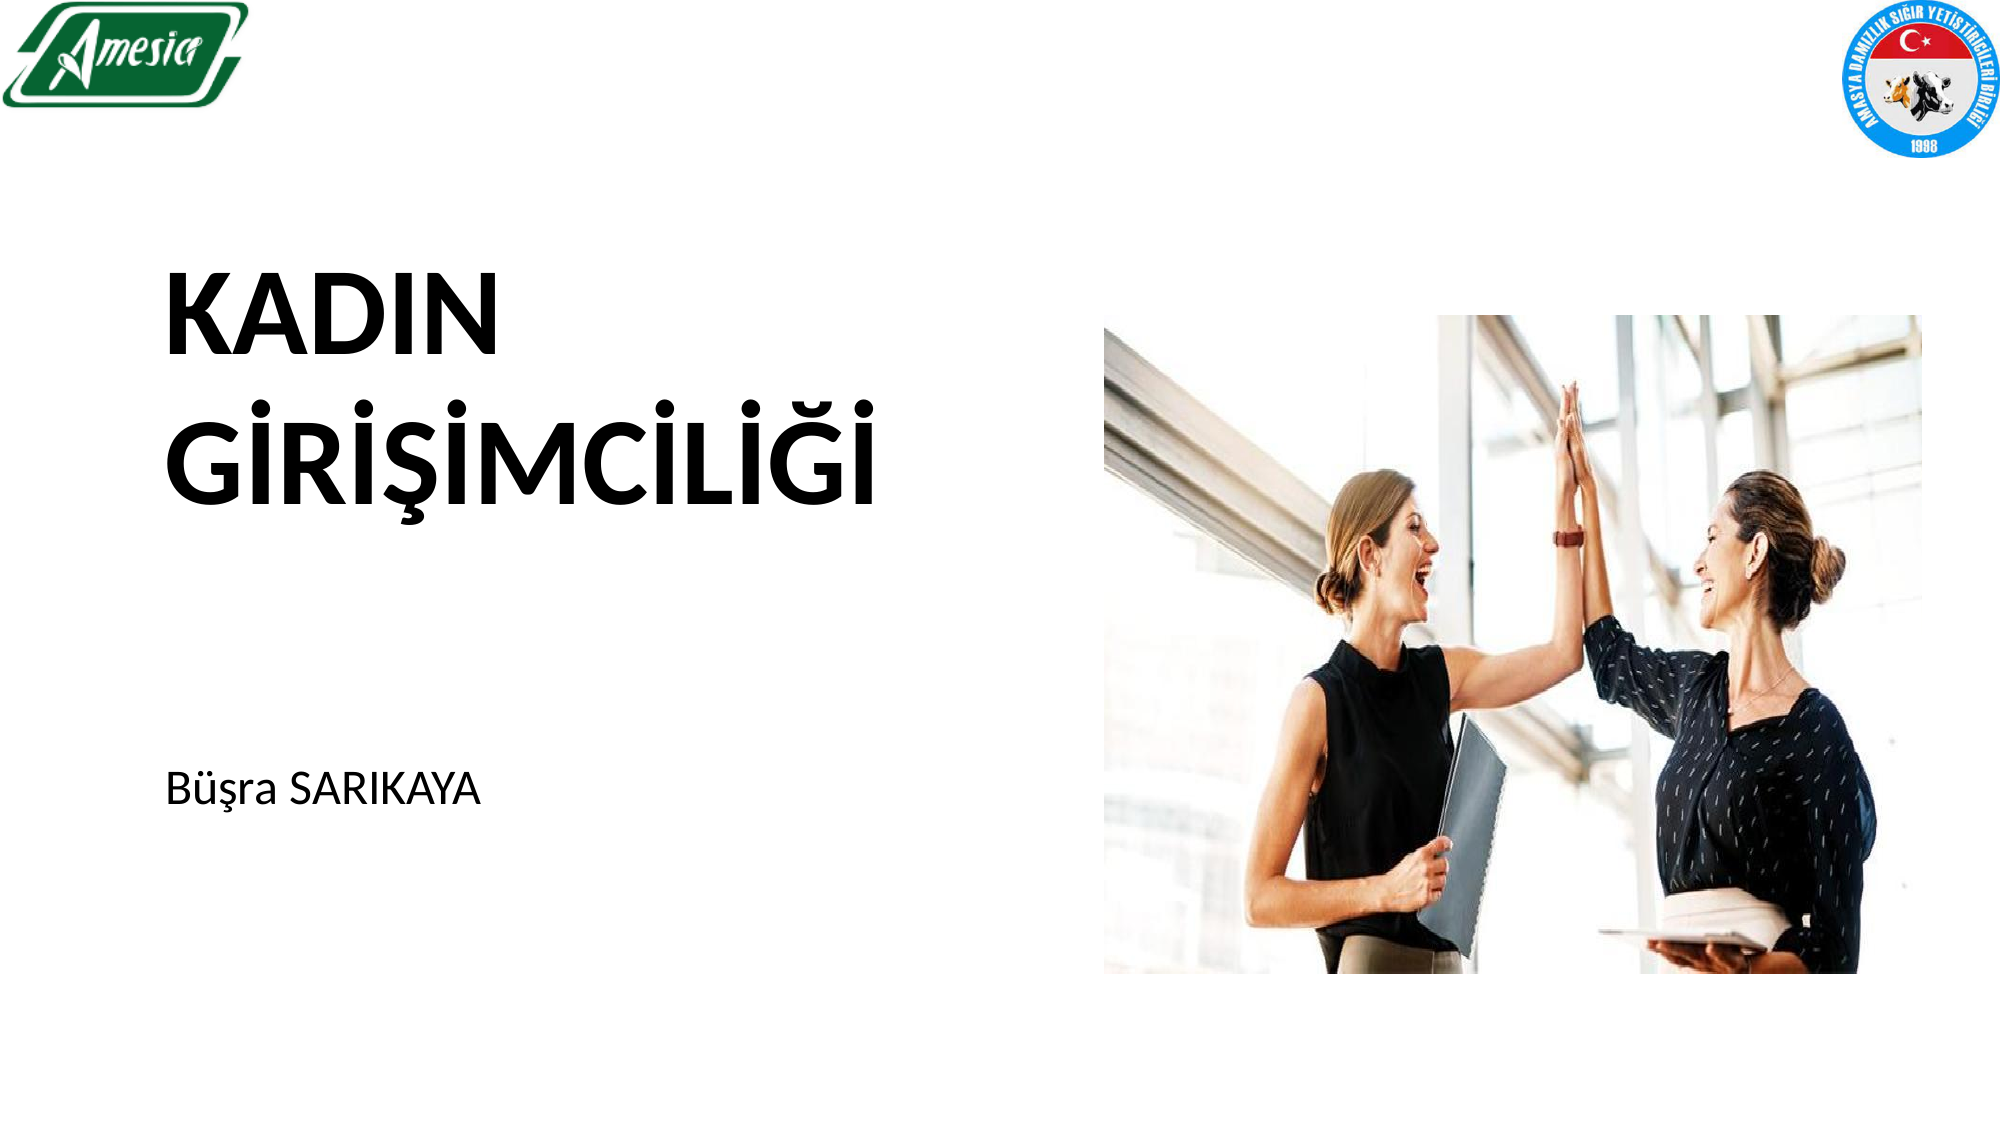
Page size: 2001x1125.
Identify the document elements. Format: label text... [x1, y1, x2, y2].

subtitle Büşra SARIKAYA [150, 753, 1650, 1026]
text_box KADIN GİRİŞİMCİLİĞİ [150, 222, 946, 537]
picture [0, 0, 254, 113]
picture [1842, 0, 2000, 158]
picture [1104, 315, 1922, 974]
